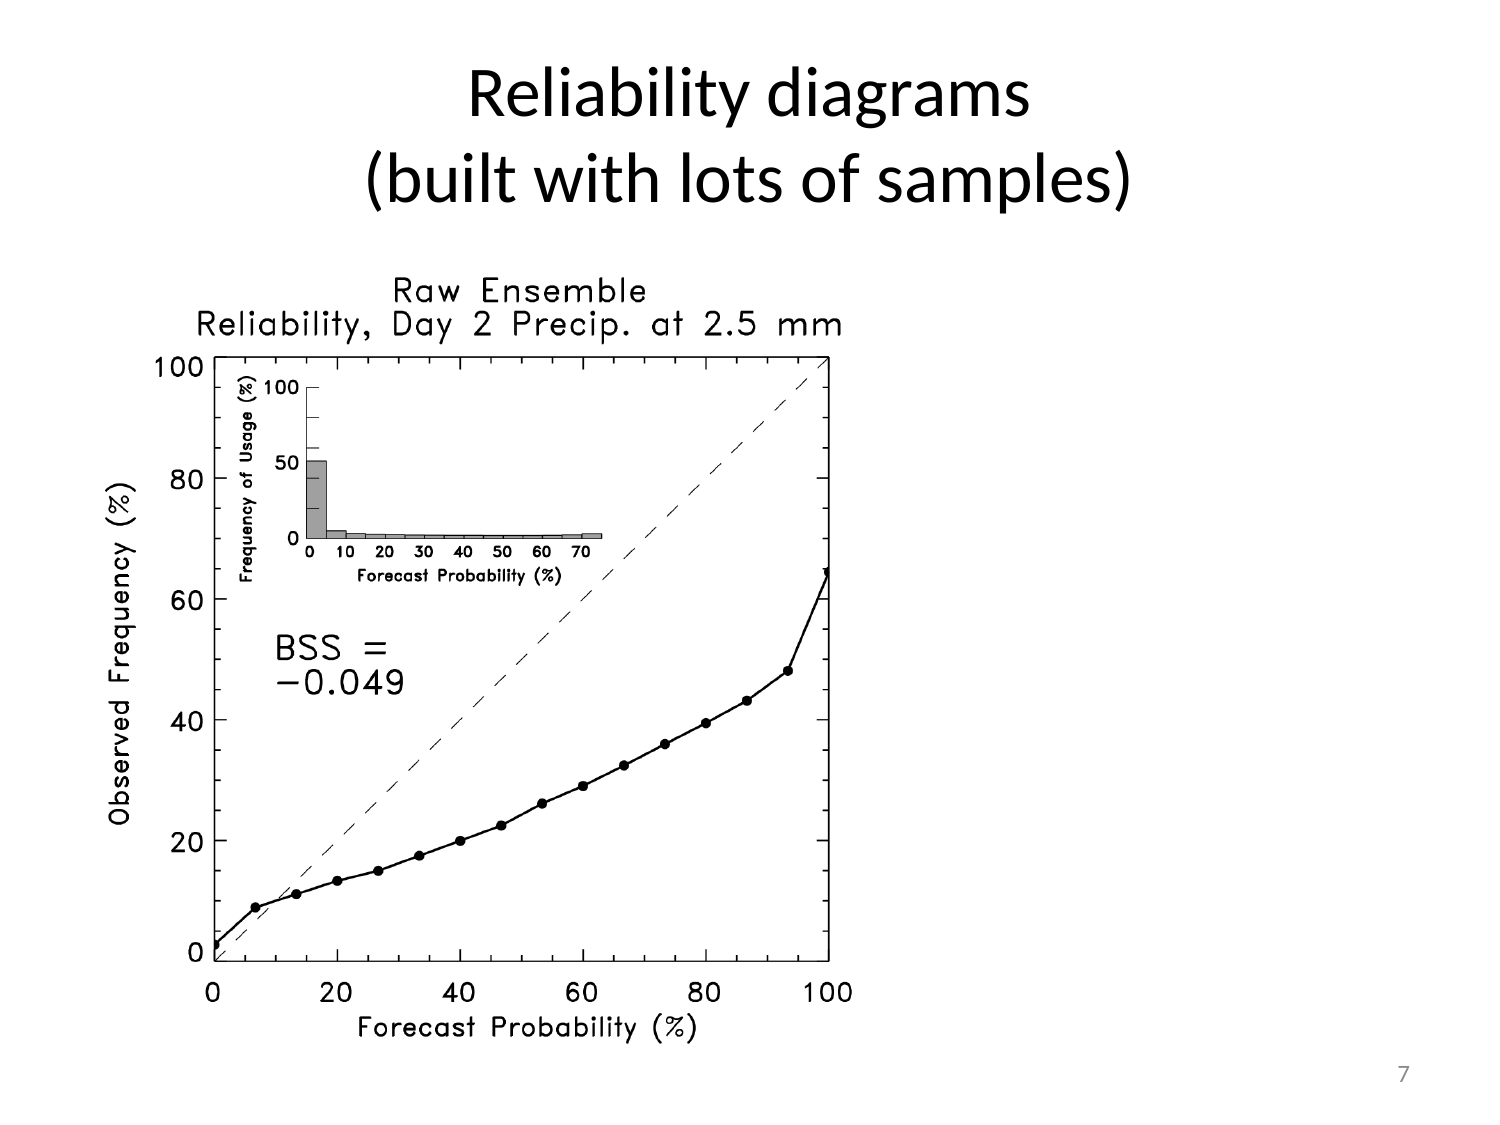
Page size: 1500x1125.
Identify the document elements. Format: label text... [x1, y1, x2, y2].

slide_number 7 [1074, 1042, 1425, 1103]
picture [99, 262, 867, 1125]
title Reliability diagrams (built with lots of samples) [112, 37, 1388, 225]
